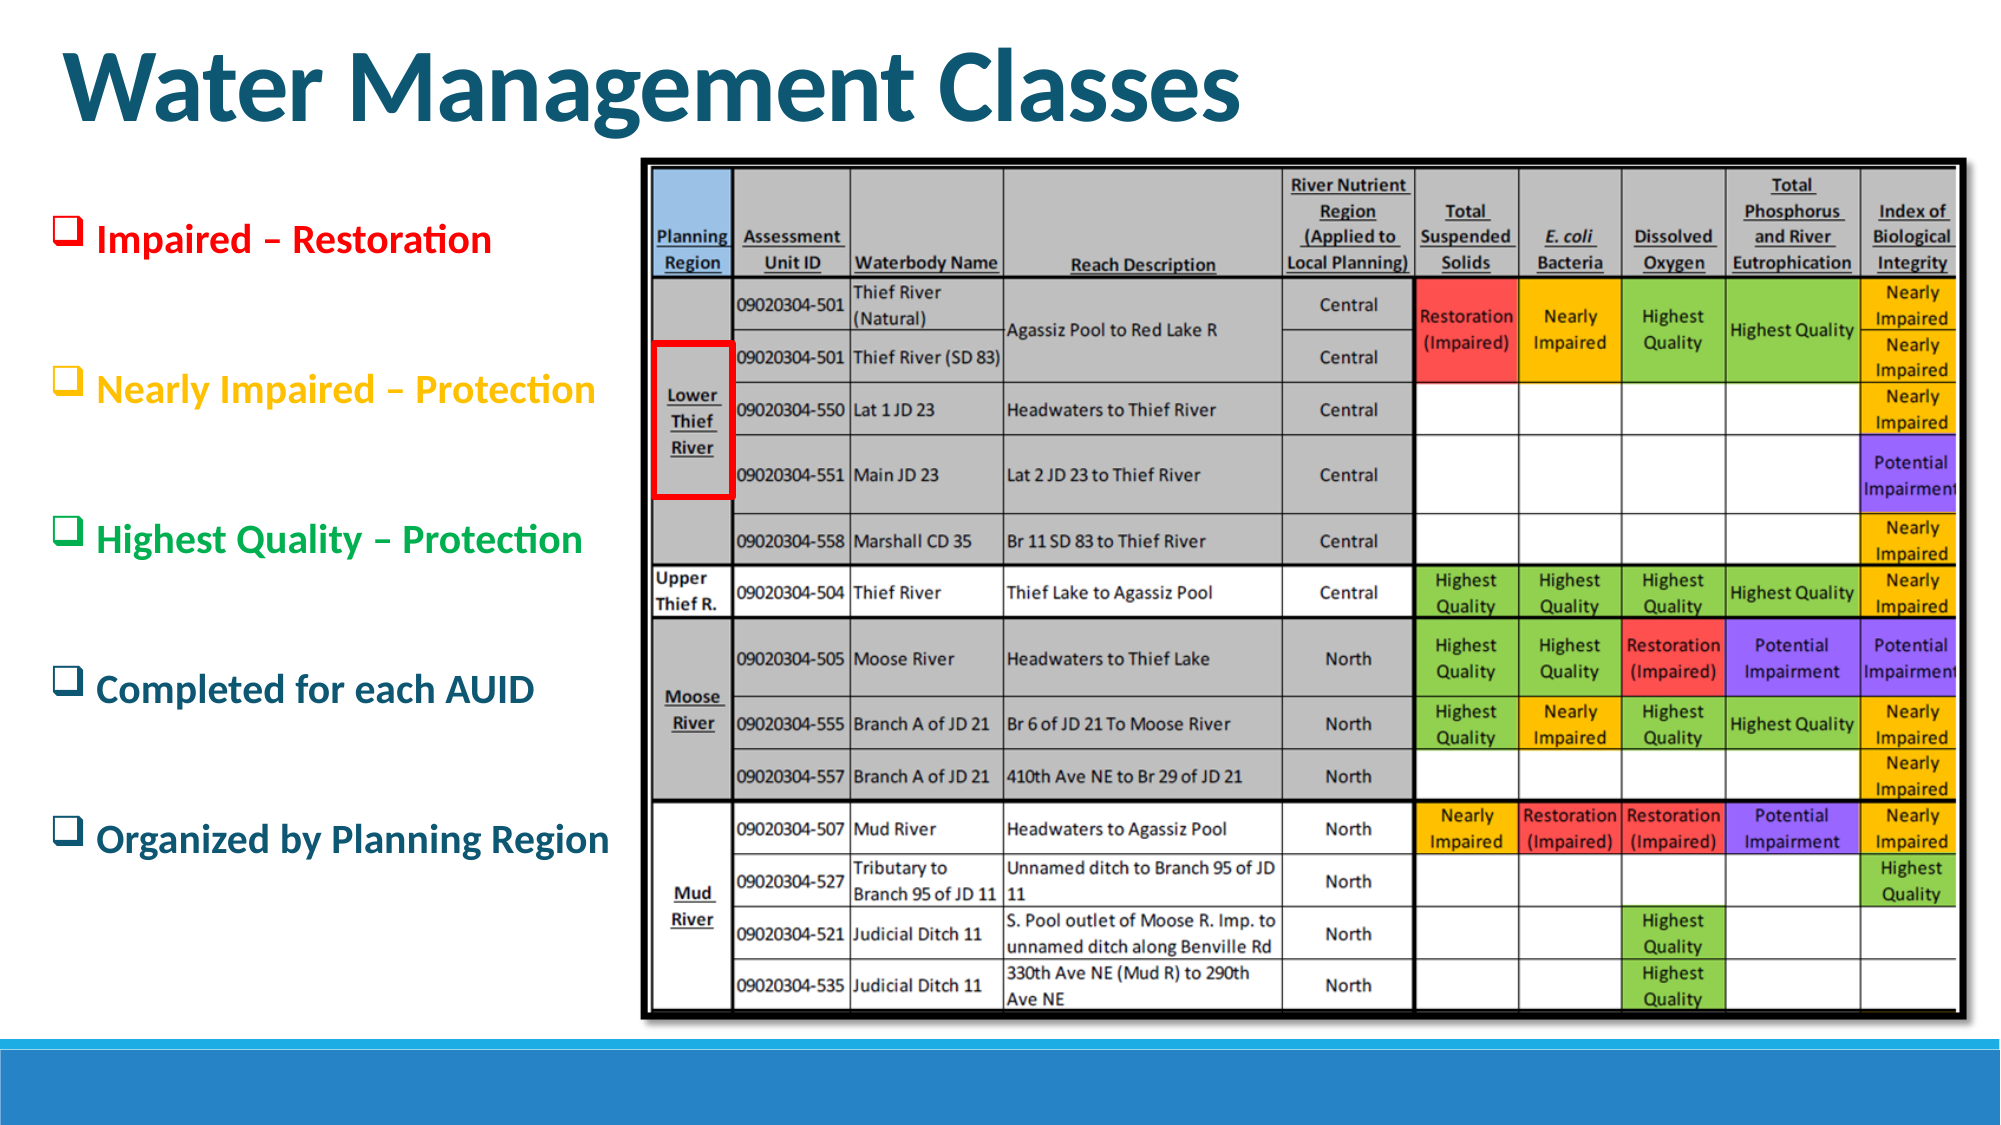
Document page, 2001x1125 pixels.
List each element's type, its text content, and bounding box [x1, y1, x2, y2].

picture [636, 152, 1983, 1035]
text_box Impaired – Restoration Nearly Impaired – Protection Highest Quality – Protection Completed for each AUID Organized by Planning Region [34, 174, 633, 920]
title Water Management Classes [47, 27, 1393, 150]
